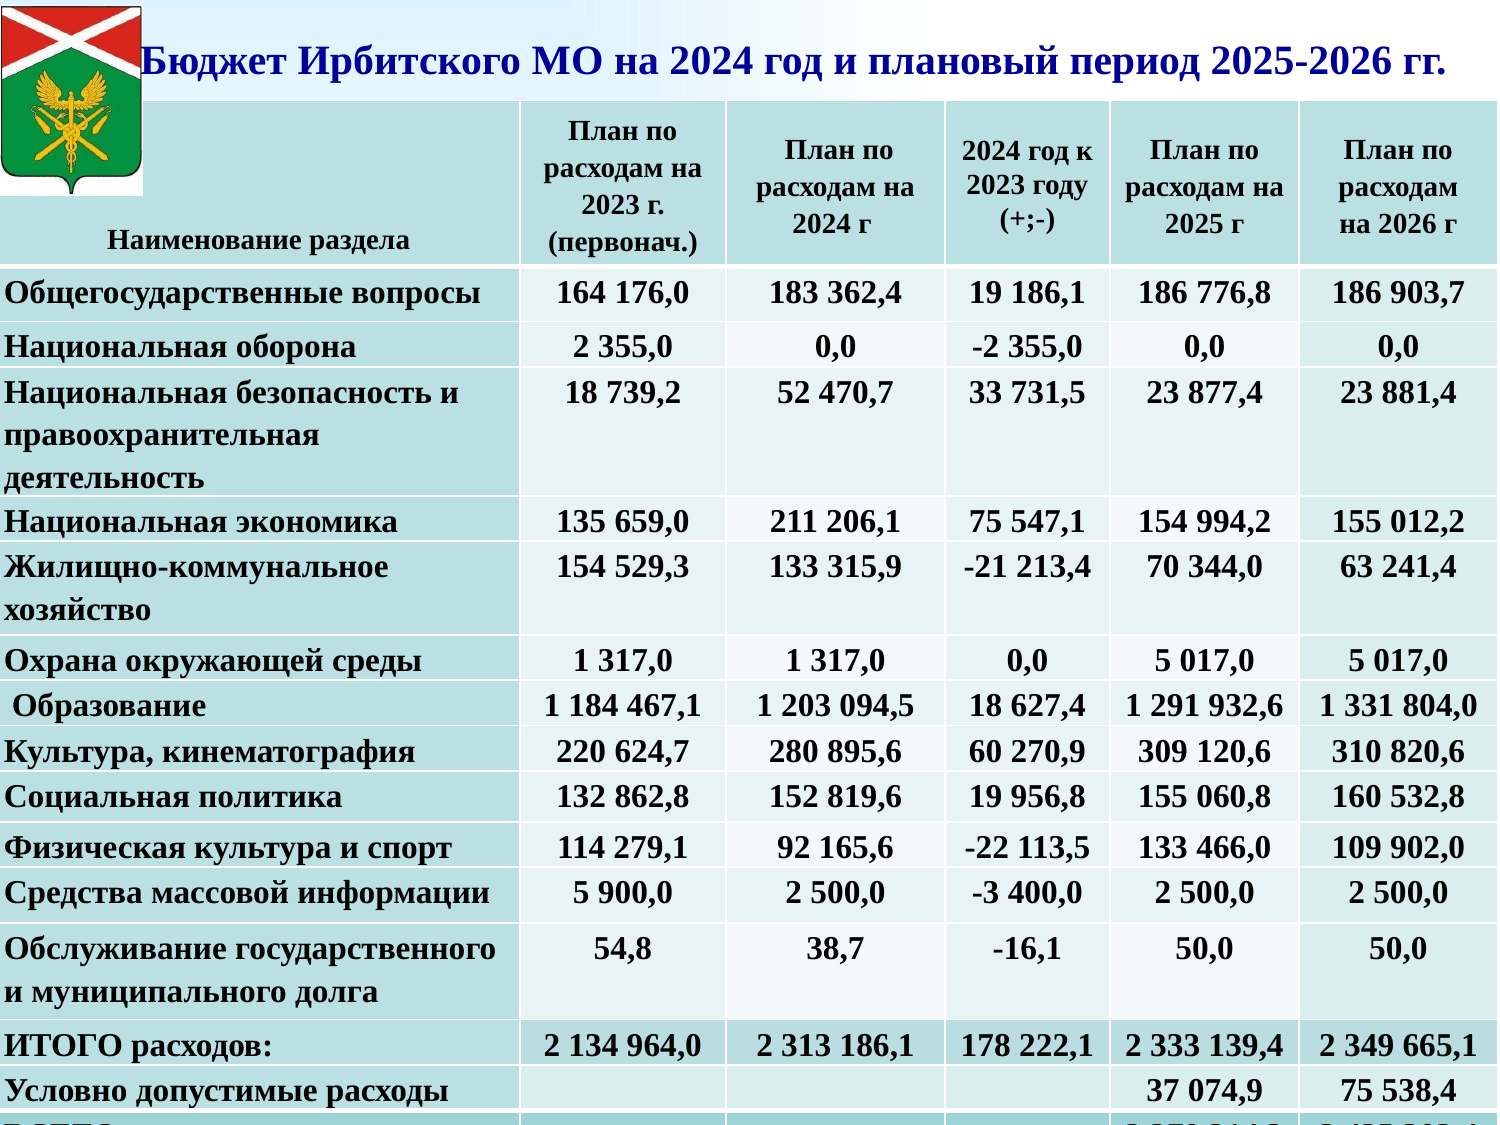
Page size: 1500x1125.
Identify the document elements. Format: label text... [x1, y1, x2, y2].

table_cell 132 862,8 [521, 772, 725, 821]
table_cell -2 355,0 [946, 322, 1109, 366]
table_cell 2 500,0 [1111, 868, 1298, 922]
table_cell 18 739,2 [521, 368, 725, 495]
table_cell 5 900,0 [521, 868, 725, 922]
table_header План по расходам на 2026 г [1300, 101, 1497, 264]
table_cell 2 349 665,1 [1300, 1020, 1497, 1064]
table_cell Социальная политика [0, 772, 519, 821]
table_cell 19 956,8 [946, 772, 1109, 821]
table_cell 183 362,4 [727, 269, 944, 321]
table_cell 23 881,4 [1300, 368, 1497, 495]
table_cell Условно допустимые расходы [0, 1066, 519, 1108]
table_cell 18 627,4 [946, 681, 1109, 725]
table_header План по расходам на 2024 г [727, 101, 944, 264]
table_cell ИТОГО расходов: [0, 1020, 519, 1064]
table_header План по расходам на 2025 г [1111, 101, 1298, 264]
table_cell 160 532,8 [1300, 772, 1497, 821]
table_cell 310 820,6 [1300, 726, 1497, 770]
table_cell 135 659,0 [521, 497, 725, 540]
table_cell 155 012,2 [1300, 497, 1497, 540]
table_cell Средства массовой информации [0, 868, 519, 922]
table_cell [521, 1066, 725, 1108]
table_cell 1 203 094,5 [727, 681, 944, 725]
table_cell 1 331 804,0 [1300, 681, 1497, 725]
table_cell 133 466,0 [1111, 823, 1298, 866]
table_cell [946, 1066, 1109, 1108]
table_cell 75 547,1 [946, 497, 1109, 540]
table_cell -16,1 [946, 924, 1109, 1019]
table_cell 33 731,5 [946, 368, 1109, 495]
table_cell 75 538,4 [1300, 1066, 1497, 1108]
table_cell 211 206,1 [727, 497, 944, 540]
table_cell 155 060,8 [1111, 772, 1298, 821]
table_cell 164 176,0 [521, 269, 725, 321]
table_cell 154 529,3 [521, 542, 725, 634]
table_cell 5 017,0 [1300, 636, 1497, 679]
table_cell 2 370 214,3 [1111, 1113, 1298, 1125]
table_cell 0,0 [1111, 322, 1298, 366]
table_cell 52 470,7 [727, 368, 944, 495]
table_cell 92 165,6 [727, 823, 944, 866]
table_cell Национальная оборона [0, 322, 519, 366]
table_cell 60 270,9 [946, 726, 1109, 770]
table_cell Культура, кинематография [0, 726, 519, 770]
table_cell Национальная экономика [0, 497, 519, 540]
table_cell 1 184 467,1 [521, 681, 725, 725]
table_cell 2 500,0 [1300, 868, 1497, 922]
table_cell 38,7 [727, 924, 944, 1019]
table_cell -22 113,5 [946, 823, 1109, 866]
table_header План по расходам на 2023 г. (первонач.) [521, 101, 725, 264]
table_cell Обслуживание государственного и муниципального долга [0, 924, 519, 1019]
table_cell Охрана окружающей среды [0, 636, 519, 679]
table_cell 1 317,0 [521, 636, 725, 679]
table_cell 54,8 [521, 924, 725, 1019]
table_cell Жилищно-коммунальное хозяйство [0, 542, 519, 634]
table_cell 1 291 932,6 [1111, 681, 1298, 725]
table_cell 0,0 [1300, 322, 1497, 366]
table_cell 220 624,7 [521, 726, 725, 770]
table_cell [727, 1113, 944, 1125]
table_cell 280 895,6 [727, 726, 944, 770]
table_cell 1 317,0 [727, 636, 944, 679]
table_cell 70 344,0 [1111, 542, 1298, 634]
table_cell 50,0 [1300, 924, 1497, 1019]
table_cell 2 313 186,1 [727, 1020, 944, 1064]
table_header 2024 год к 2023 году (+;-) [946, 101, 1109, 264]
table_cell 133 315,9 [727, 542, 944, 634]
table_cell -21 213,4 [946, 542, 1109, 634]
table_cell 186 903,7 [1300, 269, 1497, 321]
table_cell ВСЕГО расходов: [0, 1113, 519, 1125]
table_cell 37 074,9 [1111, 1066, 1298, 1108]
table_cell Образование [0, 681, 519, 725]
picture [0, 4, 143, 196]
table_cell 2 500,0 [727, 868, 944, 922]
table_cell Национальная безопасность и правоохранительная деятельность [0, 368, 519, 495]
table_cell 2 333 139,4 [1111, 1020, 1298, 1064]
table_cell 114 279,1 [521, 823, 725, 866]
table_cell 152 819,6 [727, 772, 944, 821]
table_cell Общегосударственные вопросы [0, 269, 519, 321]
table_cell 23 877,4 [1111, 368, 1298, 495]
title Бюджет Ирбитского МО на 2024 год и плановый период 2025-2026 гг. [146, 24, 1473, 91]
table_cell 2 134 964,0 [521, 1020, 725, 1064]
table_cell 309 120,6 [1111, 726, 1298, 770]
table_cell [521, 1113, 725, 1125]
table_cell 2 425 203,4 [1300, 1113, 1497, 1125]
table_cell 0,0 [727, 322, 944, 366]
table_cell 186 776,8 [1111, 269, 1298, 321]
table_cell -3 400,0 [946, 868, 1109, 922]
table_cell 2 355,0 [521, 322, 725, 366]
table_cell 178 222,1 [946, 1020, 1109, 1064]
table_cell [946, 1113, 1109, 1125]
table_cell Физическая культура и спорт [0, 823, 519, 866]
table_cell 63 241,4 [1300, 542, 1497, 634]
table_cell 19 186,1 [946, 269, 1109, 321]
table_cell 5 017,0 [1111, 636, 1298, 679]
table_cell 154 994,2 [1111, 497, 1298, 540]
table_cell 109 902,0 [1300, 823, 1497, 866]
table_header Наименование раздела [0, 101, 519, 264]
table_cell 0,0 [946, 636, 1109, 679]
table_cell [727, 1066, 944, 1108]
table_cell 50,0 [1111, 924, 1298, 1019]
